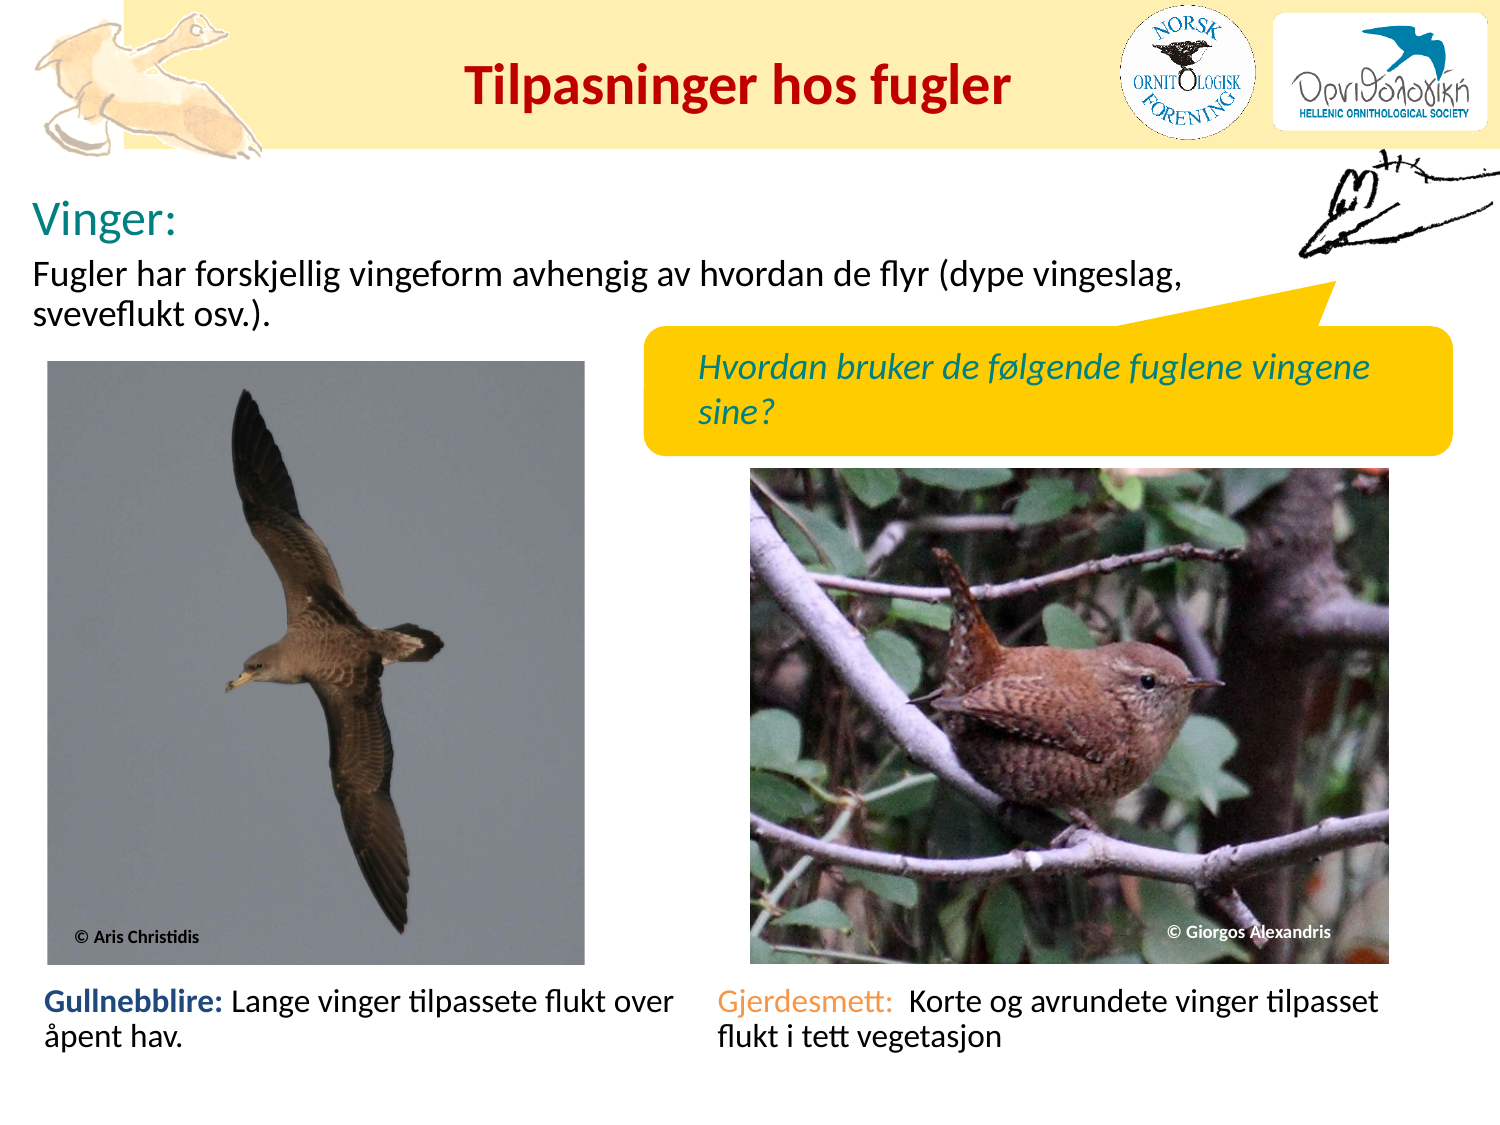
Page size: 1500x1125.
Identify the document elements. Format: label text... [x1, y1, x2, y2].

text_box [749, 468, 1400, 965]
text_box Gjerdesmett: Korte og avrundete vinger tilpasset flukt i tett vegetasjon [702, 976, 1459, 1063]
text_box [32, 0, 1500, 185]
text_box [643, 325, 1454, 457]
text_box Gullnebblire: Lange vinger tilpassete flukt over åpent hav. [29, 976, 691, 1063]
picture [1119, 4, 1256, 141]
list Vinger: Fugler har forskjellig vingeform avhengig av hvordan de flyr (dype vingeslag, sveveflukt osv.). [17, 184, 1268, 350]
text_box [47, 361, 585, 965]
picture [1247, 11, 1500, 325]
